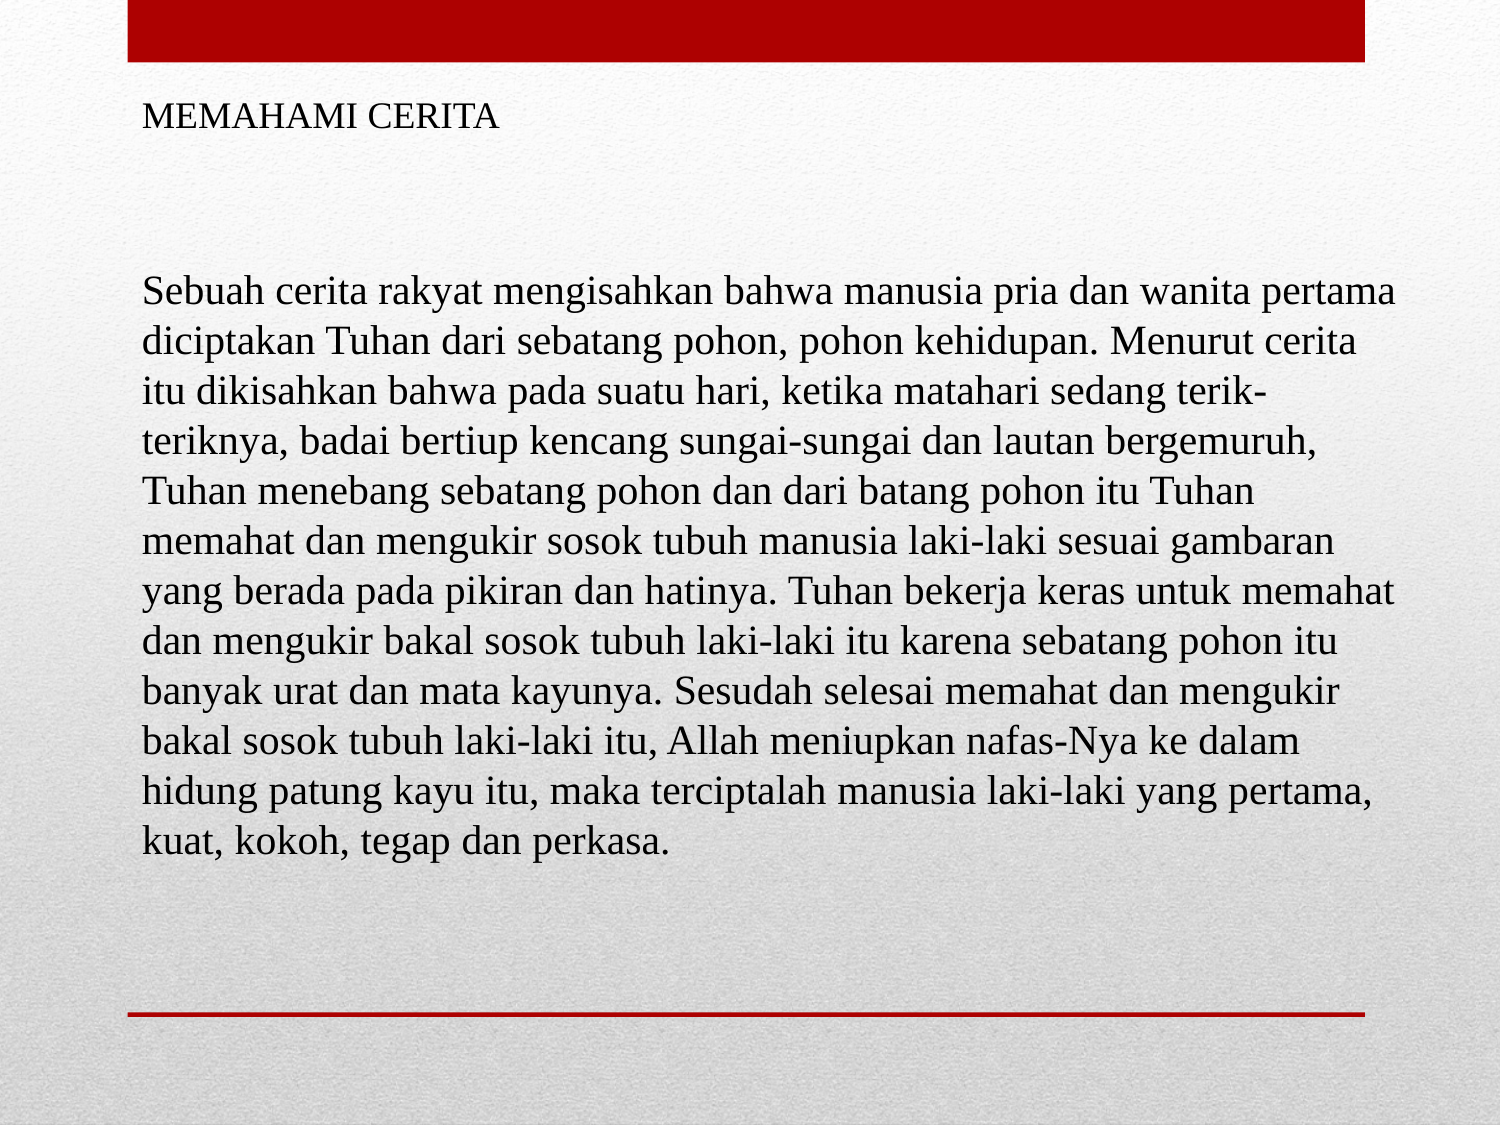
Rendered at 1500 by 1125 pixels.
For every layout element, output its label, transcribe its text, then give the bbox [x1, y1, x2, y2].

text_box Sebuah cerita rakyat mengisahkan bahwa manusia pria dan wanita pertama diciptakan Tuhan dari sebatang pohon, pohon kehidupan. Menurut cerita itu dikisahkan bahwa pada suatu hari, ketika matahari sedang terik-teriknya, badai bertiup kencang sungai-sungai dan lautan bergemuruh, Tuhan menebang sebatang pohon dan dari batang pohon itu Tuhan memahat dan mengukir sosok tubuh manusia laki-laki sesuai gambaran yang berada pada pikiran dan hatinya. Tuhan bekerja keras untuk memahat dan mengukir bakal sosok tubuh laki-laki itu karena sebatang pohon itu banyak urat dan mata kayunya. Sesudah selesai memahat dan mengukir bakal sosok tubuh laki-laki itu, Allah meniupkan nafas-Nya ke dalam hidung patung kayu itu, maka terciptalah manusia laki-laki yang pertama, kuat, kokoh, tegap dan perkasa. [127, 255, 1415, 871]
text_box MEMAHAMI CERITA [127, 83, 750, 143]
